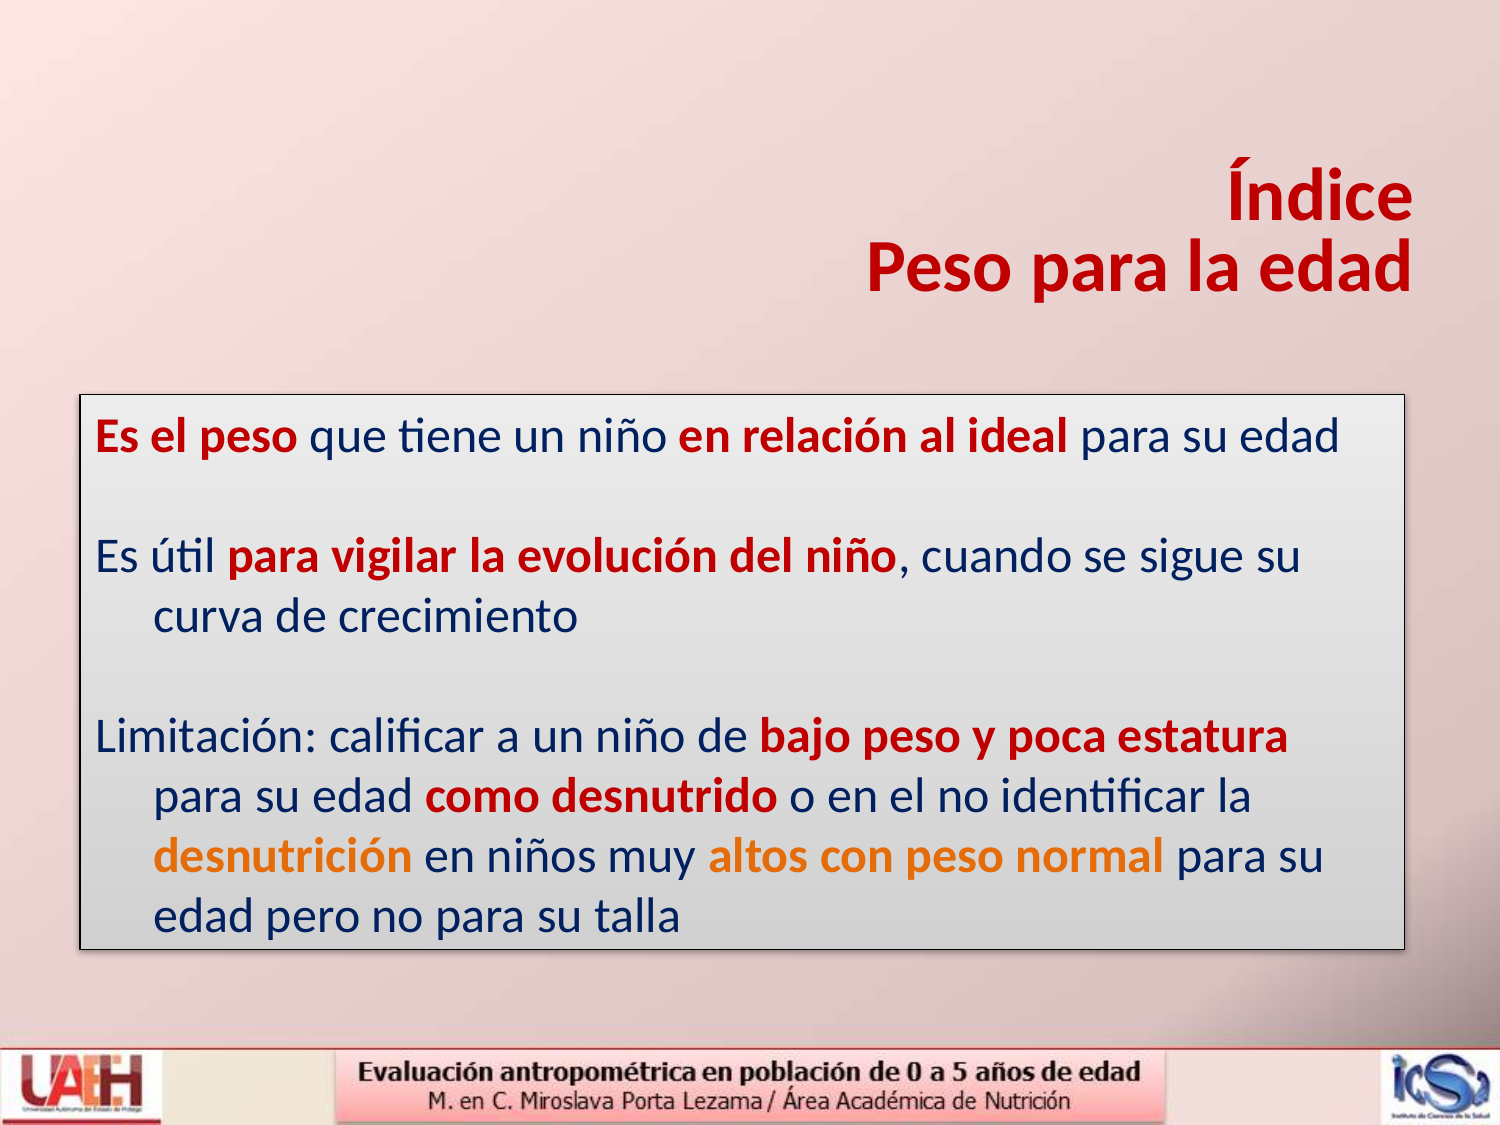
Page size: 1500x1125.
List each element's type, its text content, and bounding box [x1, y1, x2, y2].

picture [0, 0, 1500, 1125]
text_box Índice Peso para la edad [851, 157, 1429, 314]
text_box Es el peso que tiene un niño en relación al ideal para su edad Es útil para vigilar la evolución del niño, cuando se sigue su curva de crecimiento Limitación: calificar a un niño de bajo peso y poca estatura para su edad como desnutrido o en el no identificar la desnutrición en niños muy altos con peso normal para su edad pero no para su talla [79, 394, 1405, 950]
